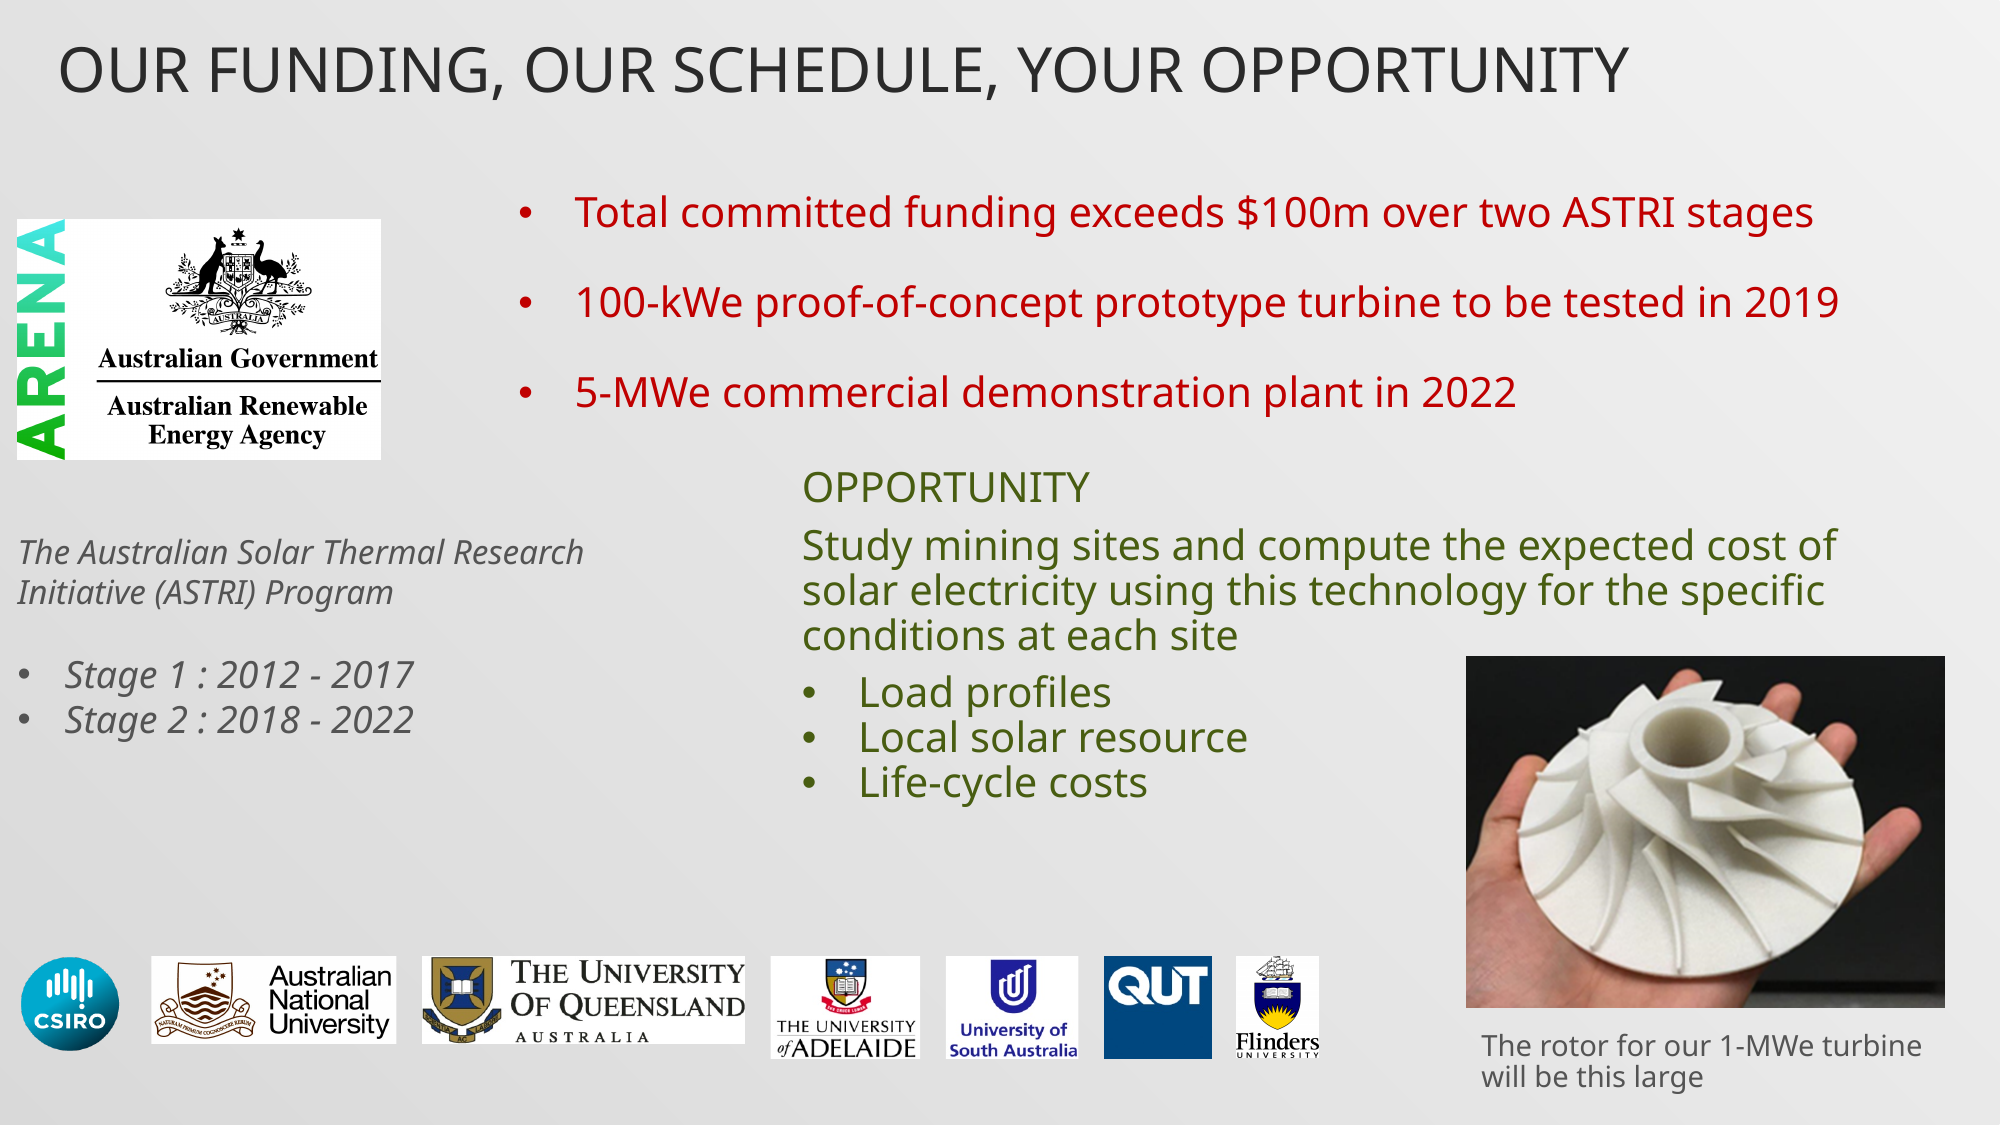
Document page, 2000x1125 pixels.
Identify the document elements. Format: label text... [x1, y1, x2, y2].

text_box The Australian Solar Thermal Research Initiative (ASTRI) Program Stage 1 : 2012 - 2017 Stage 2 : 2018 - 2022 [2, 524, 654, 749]
text_box Total committed funding exceeds $100m over two ASTRI stages 100-kWe proof-of-concept prototype turbine to be tested in 2019 5-MWe commercial demonstration plant in 2022 [503, 184, 1945, 425]
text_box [1466, 656, 1945, 1103]
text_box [17, 952, 1319, 1059]
text_box OPPORTUNITY Study mining sites and compute the expected cost of solar electricity using this technology for the specific conditions at each site Load profiles Local solar resource Life-cycle costs [787, 459, 1900, 814]
text_box Our funding, our schedule, your opportunity [42, 30, 1945, 159]
picture [16, 219, 381, 460]
